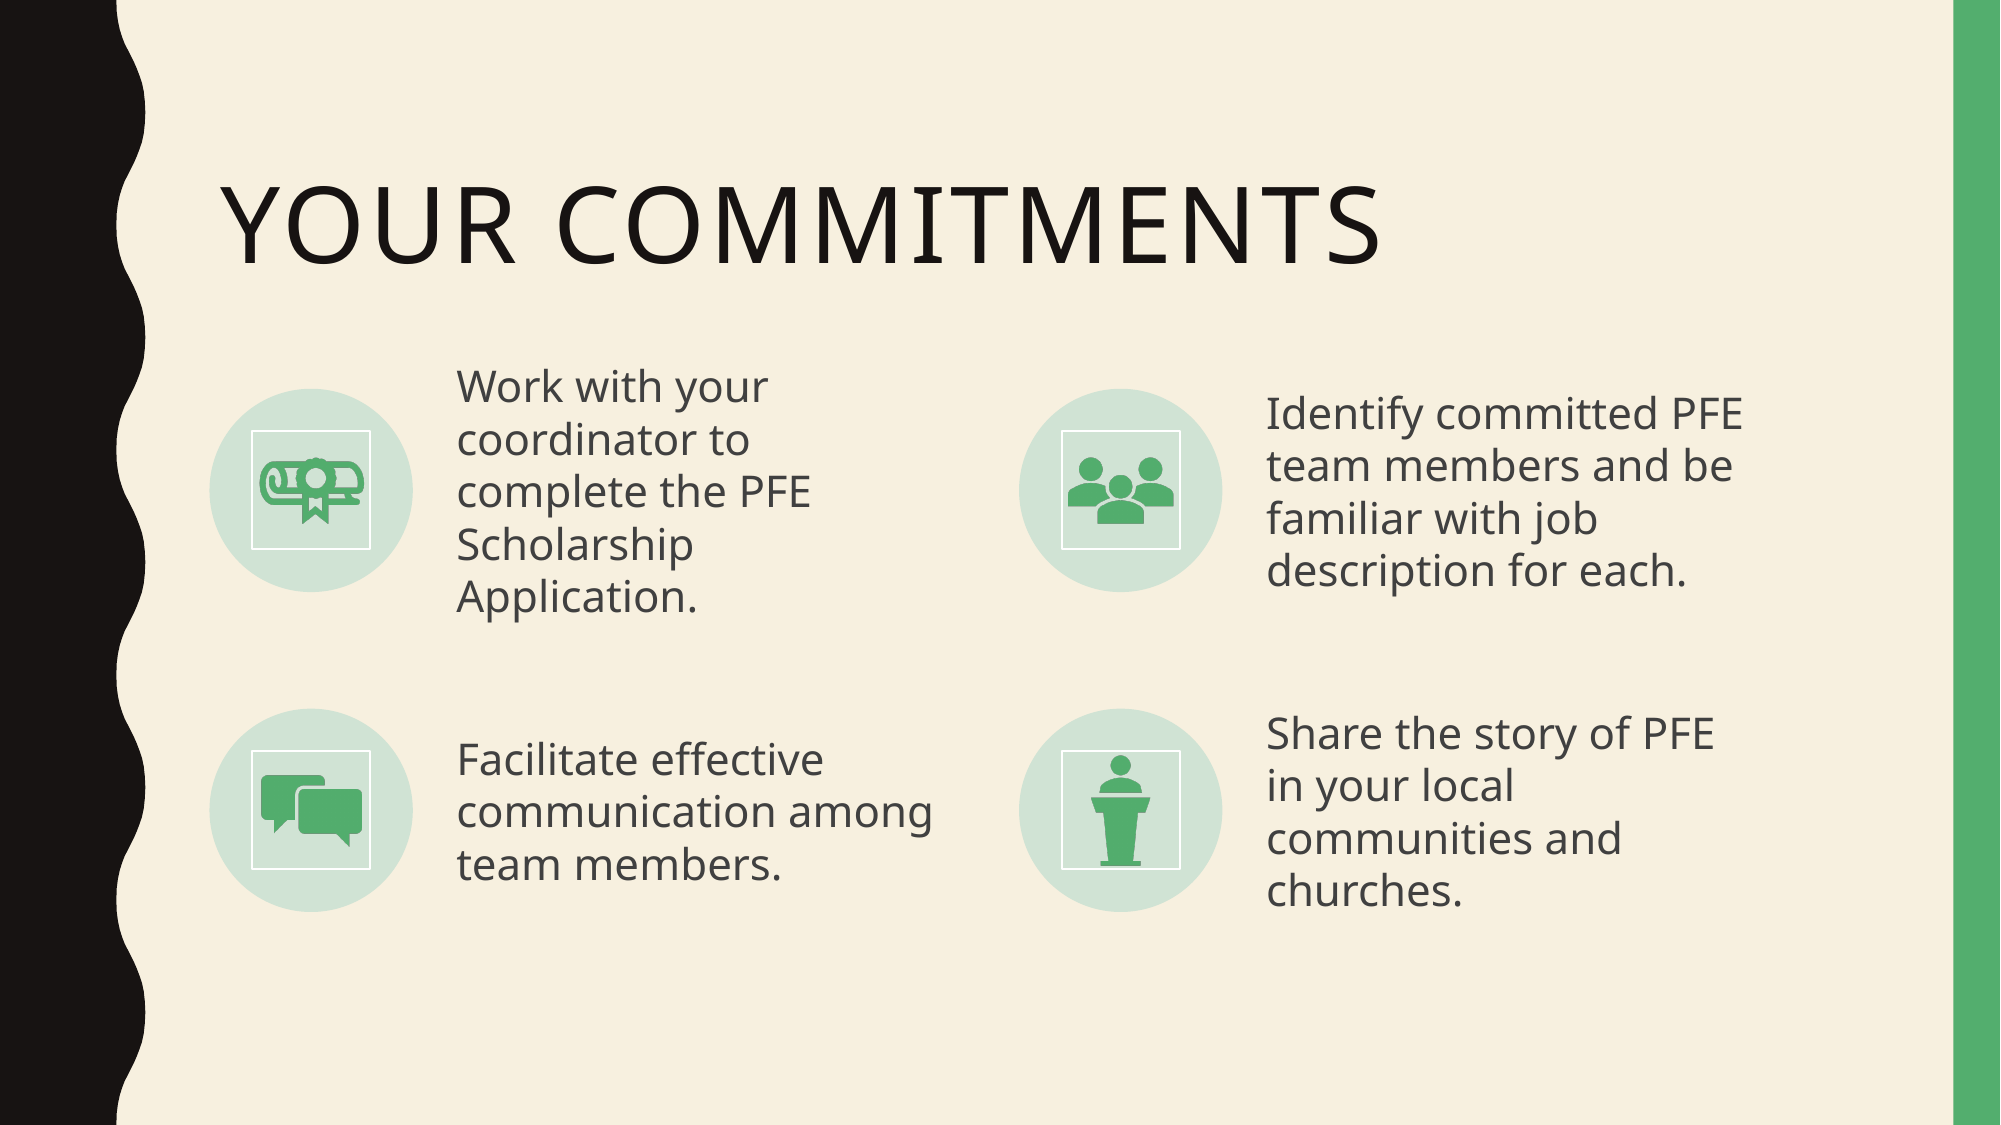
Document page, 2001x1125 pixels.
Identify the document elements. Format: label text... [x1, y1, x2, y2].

title Your Commitments [205, 163, 1875, 308]
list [205, 307, 1750, 994]
